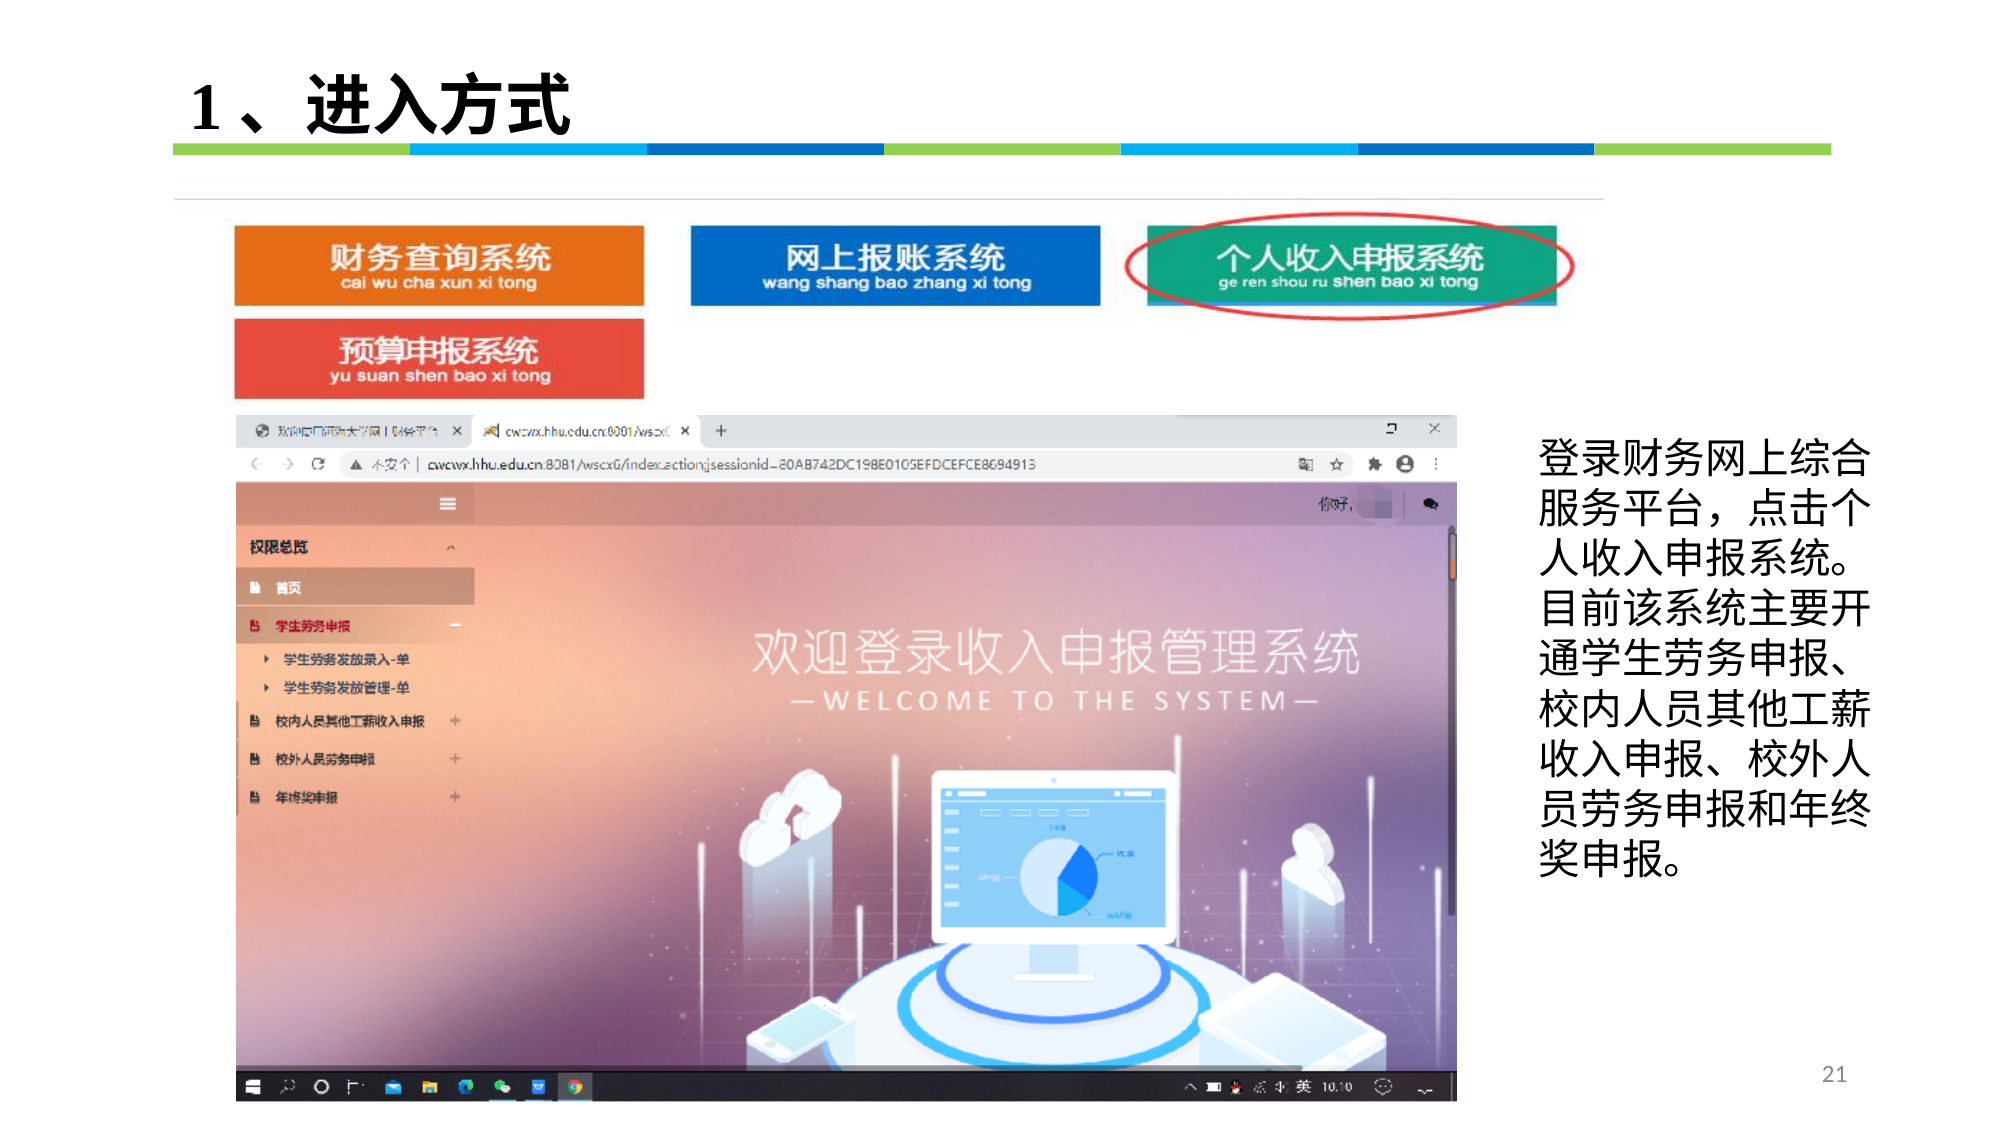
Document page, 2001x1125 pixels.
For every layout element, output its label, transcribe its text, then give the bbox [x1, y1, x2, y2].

slide_number 21 [1457, 1042, 1863, 1103]
title 1、进入方式 [174, 65, 1826, 167]
picture [174, 178, 1605, 1103]
text_box 登录财务网上综合服务平台，点击个人收入申报系统。目前该系统主要开通学生劳务申报、校内人员其他工薪收入申报、校外人员劳务申报和年终奖申报。 [1523, 424, 1901, 890]
